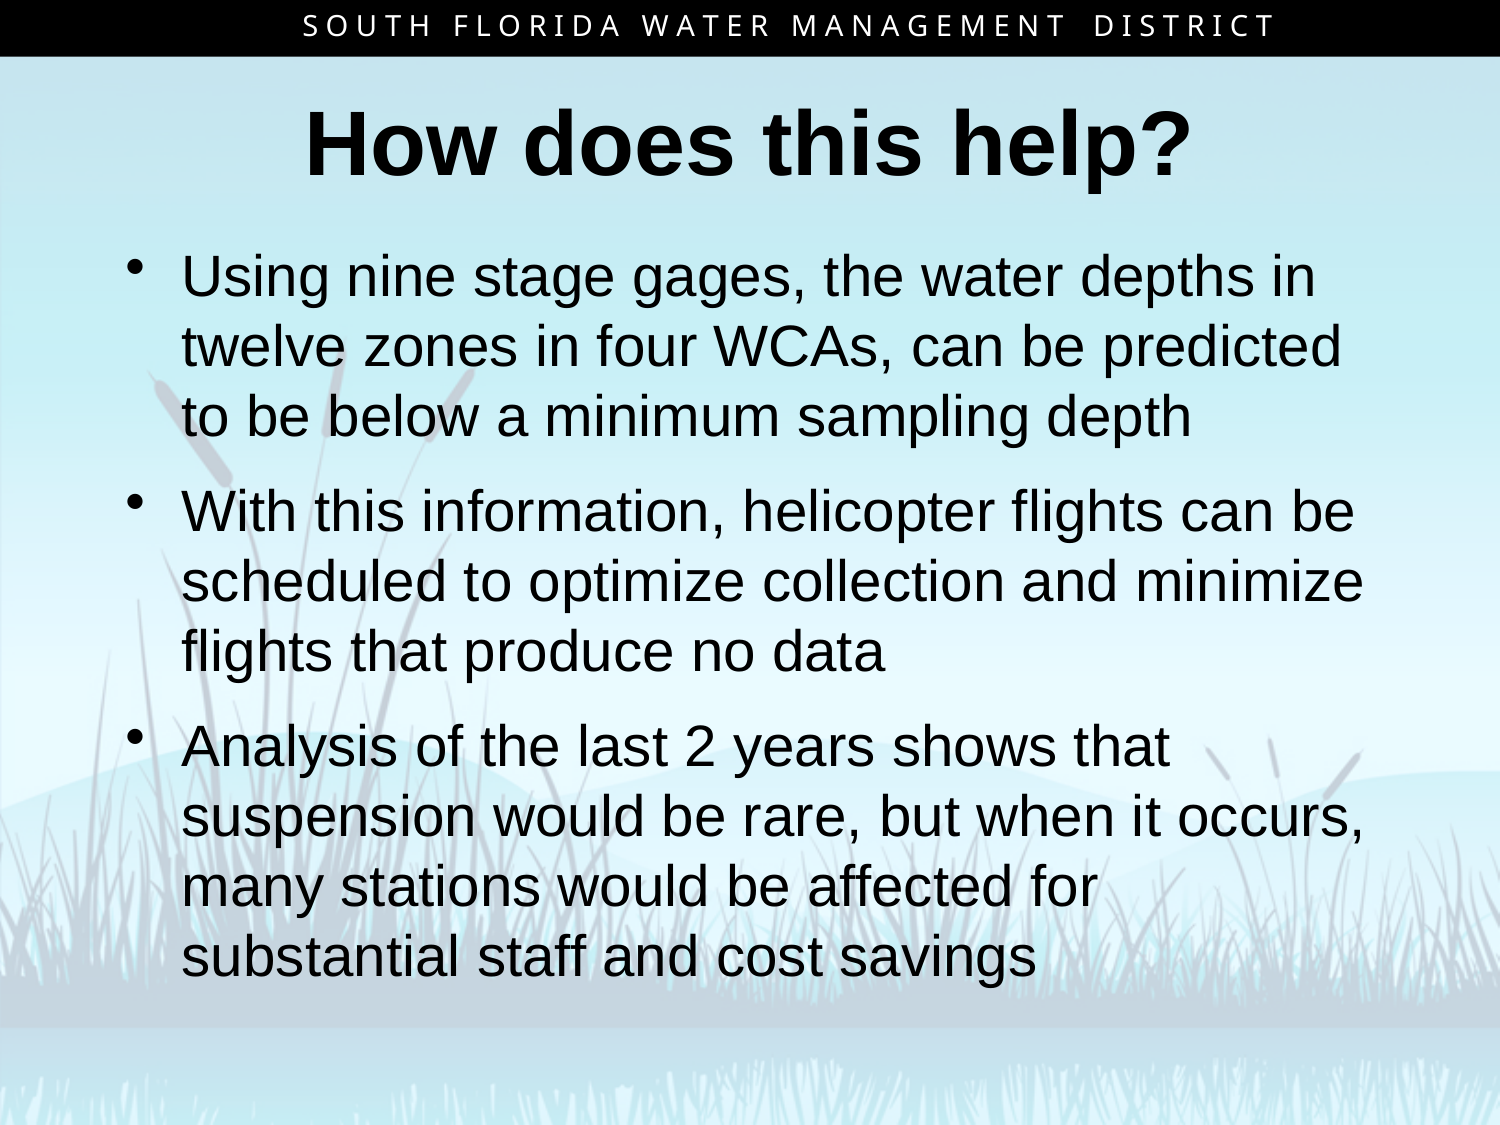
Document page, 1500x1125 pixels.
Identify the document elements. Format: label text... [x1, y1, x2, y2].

list Using nine stage gages, the water depths in twelve zones in four WCAs, can be predicted to be below a minimum sampling depth With this information, helicopter flights can be scheduled to optimize collection and minimize flights that produce no data Analysis of the last 2 years shows that suspension would be rare, but when it occurs, many stations would be affected for substantial staff and cost savings [110, 230, 1388, 1019]
title How does this help? [74, 44, 1426, 233]
footer S O U T H F L O R I D A W A T E R M A N A G E M E N T D I S T R I C T [0, 0, 1500, 57]
